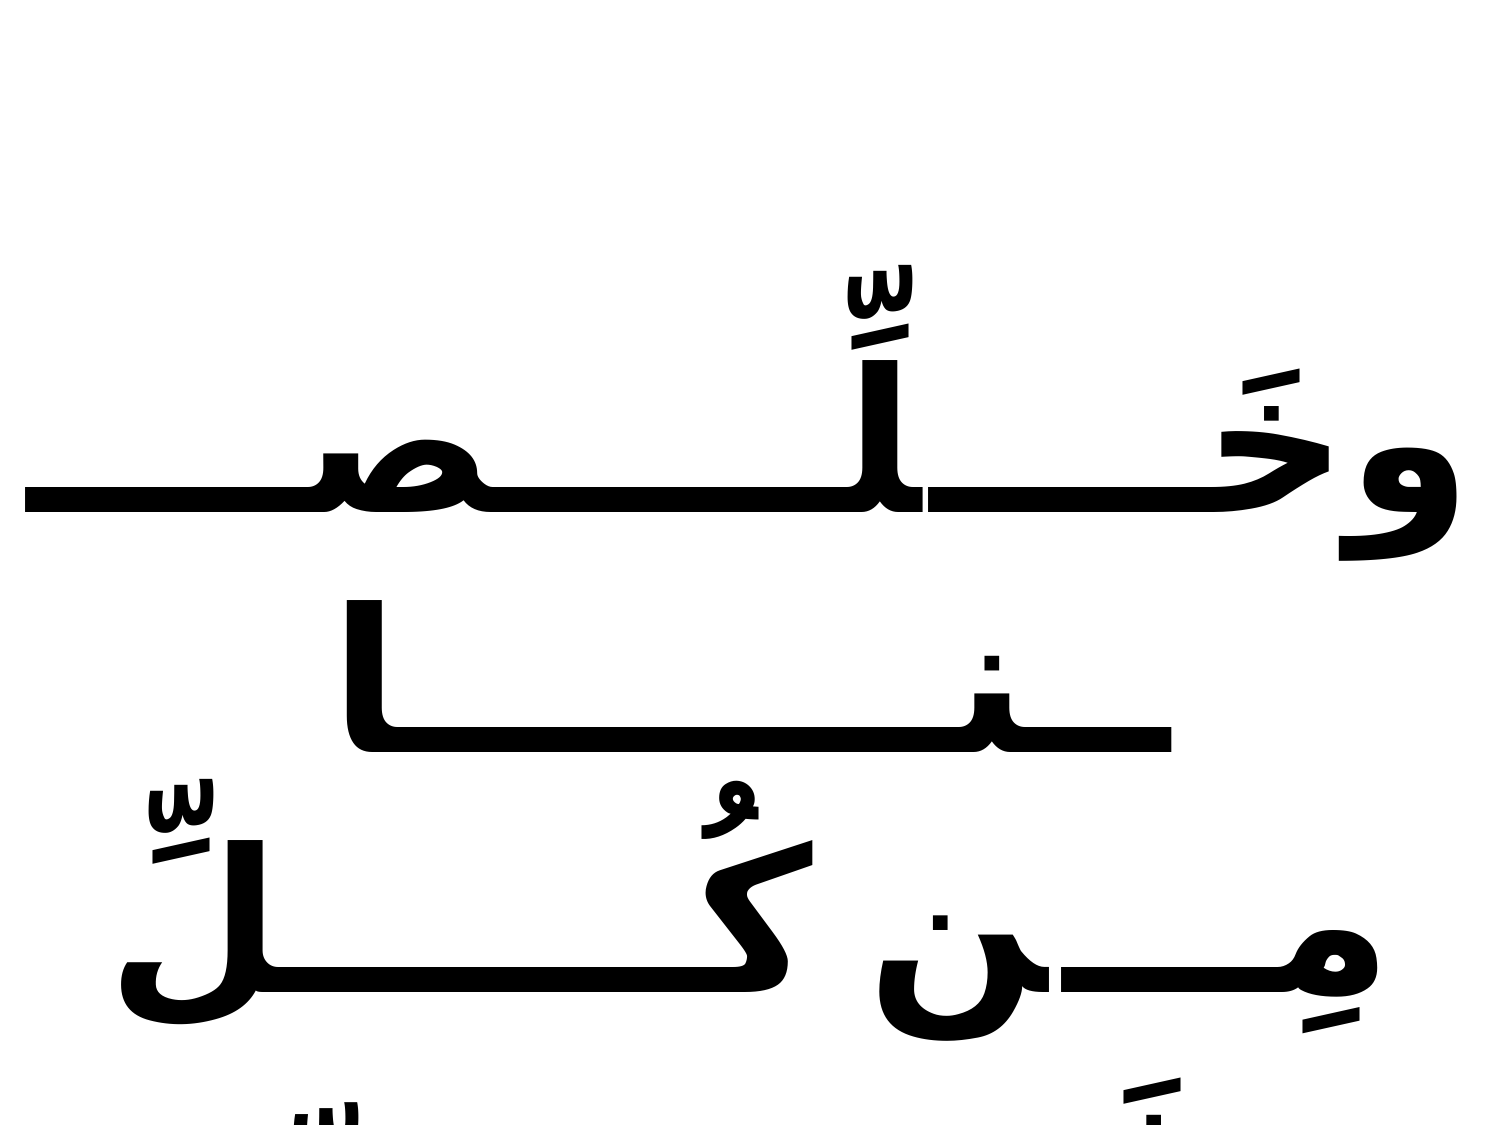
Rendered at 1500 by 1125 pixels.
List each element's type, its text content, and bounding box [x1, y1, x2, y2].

text_box وخَــــلِّـــــصــــــنــــــــا مِـــن كُــــــلِّ شَــــــــــرّ [0, 304, 1500, 1125]
